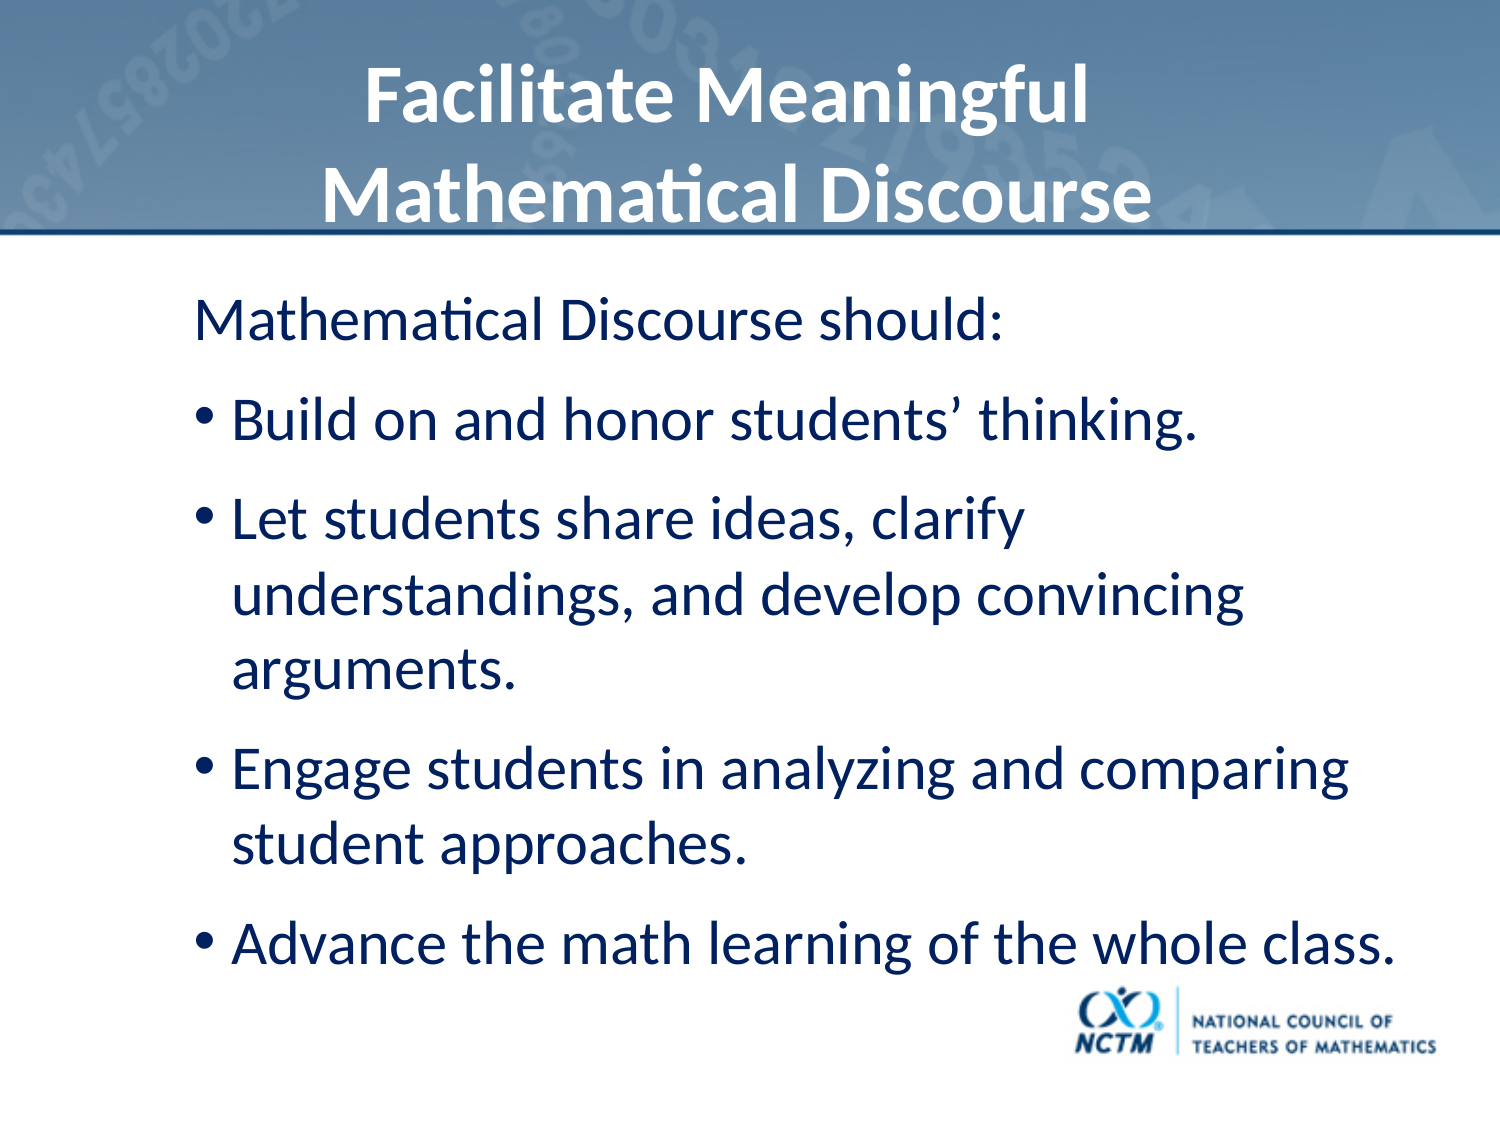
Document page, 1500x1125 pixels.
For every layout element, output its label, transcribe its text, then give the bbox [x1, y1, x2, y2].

picture [0, 0, 1500, 1125]
text_box Mathematical Discourse should: Build on and honor students’ thinking. Let students share ideas, clarify understandings, and develop convincing arguments. Engage students in analyzing and comparing student approaches. Advance the math learning of the whole class. [178, 270, 1454, 971]
title Facilitate Meaningful Mathematical Discourse [50, 45, 1425, 233]
